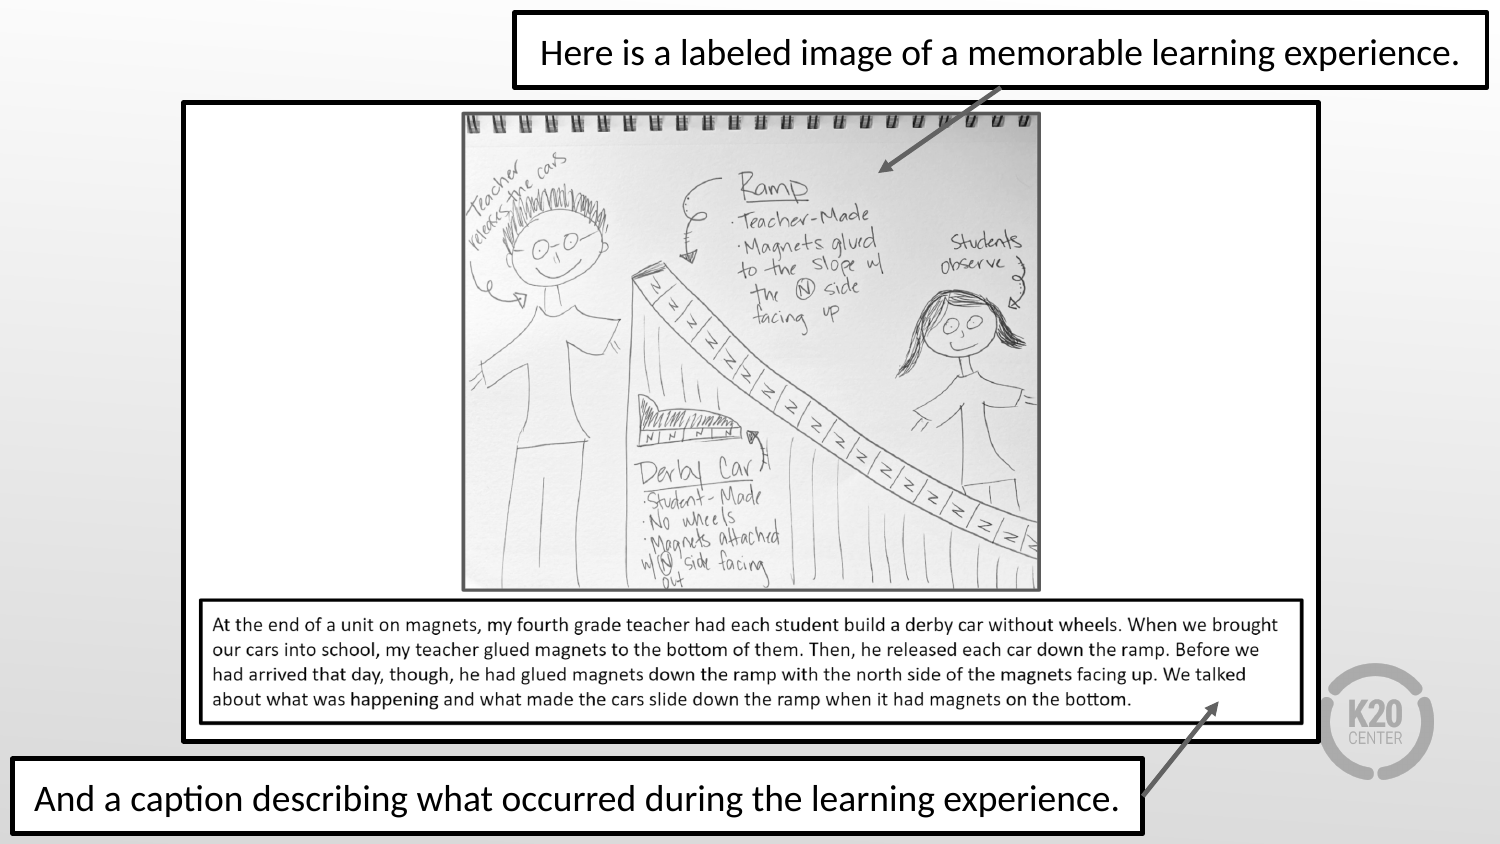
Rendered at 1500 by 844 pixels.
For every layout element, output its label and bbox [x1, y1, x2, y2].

text_box [514, 12, 1488, 174]
picture [1300, 646, 1451, 797]
text_box [12, 701, 1219, 835]
picture [185, 104, 1317, 740]
